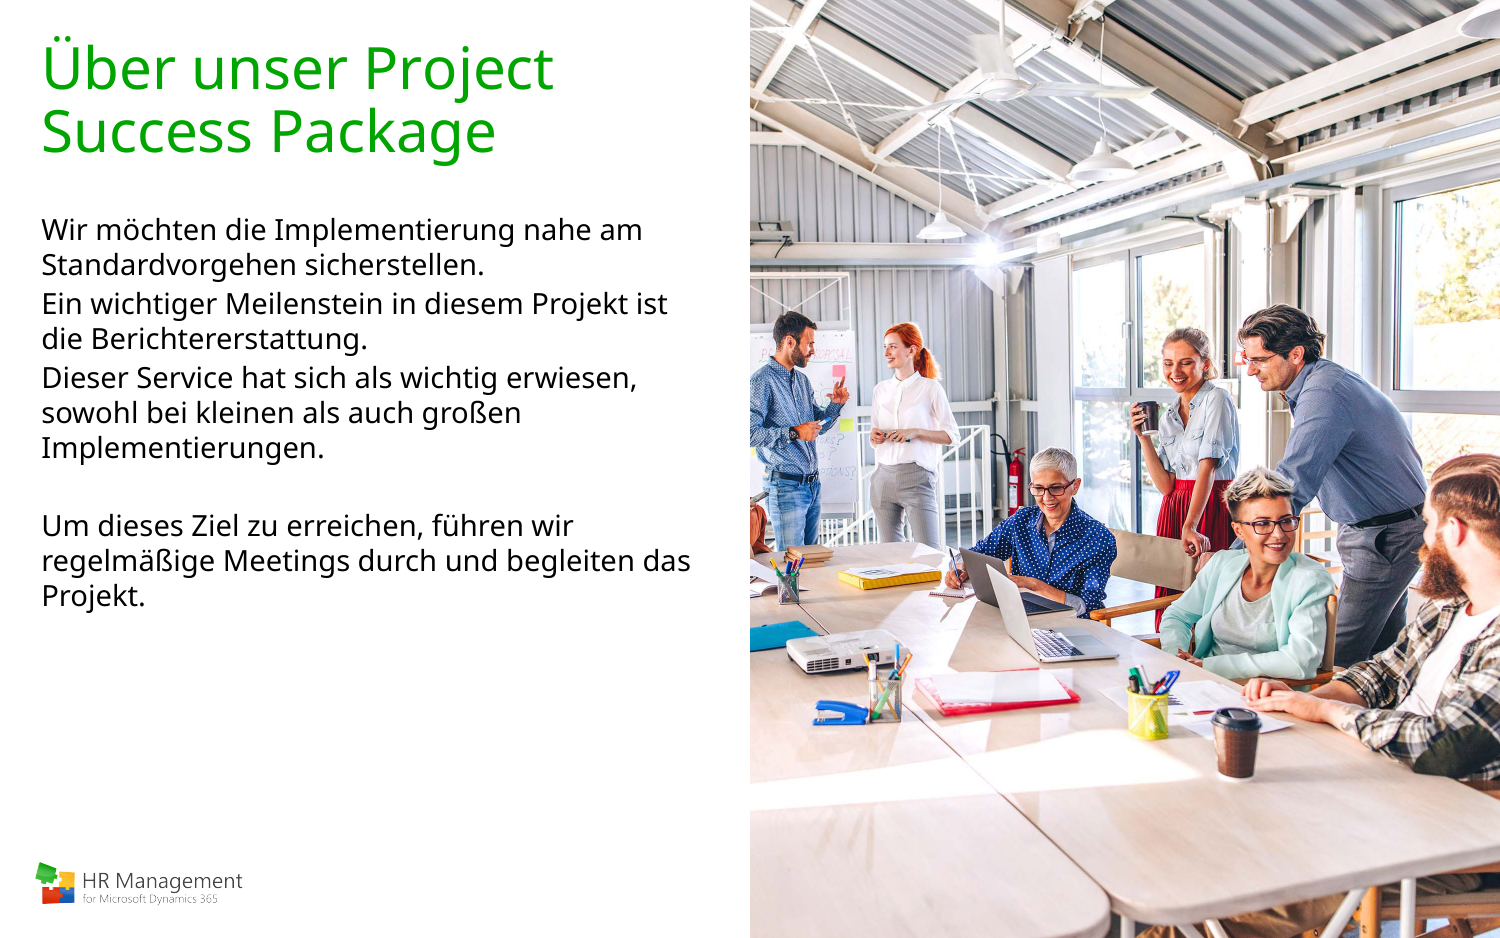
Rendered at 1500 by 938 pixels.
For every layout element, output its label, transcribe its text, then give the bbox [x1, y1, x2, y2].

title Über unser Project Success Package [41, 41, 709, 171]
picture [35, 862, 243, 906]
picture [750, 0, 1500, 938]
list Wir möchten die Implementierung nahe am Standardvorgehen sicherstellen. Ein wichtiger Meilenstein in diesem Projekt ist die Berichtererstattung. Dieser Service hat sich als wichtig erwiesen, sowohl bei kleinen als auch großen Implementierungen. Um dieses Ziel zu erreichen, führen wir regelmäßige Meetings durch und begleiten das Projekt. [41, 171, 709, 851]
